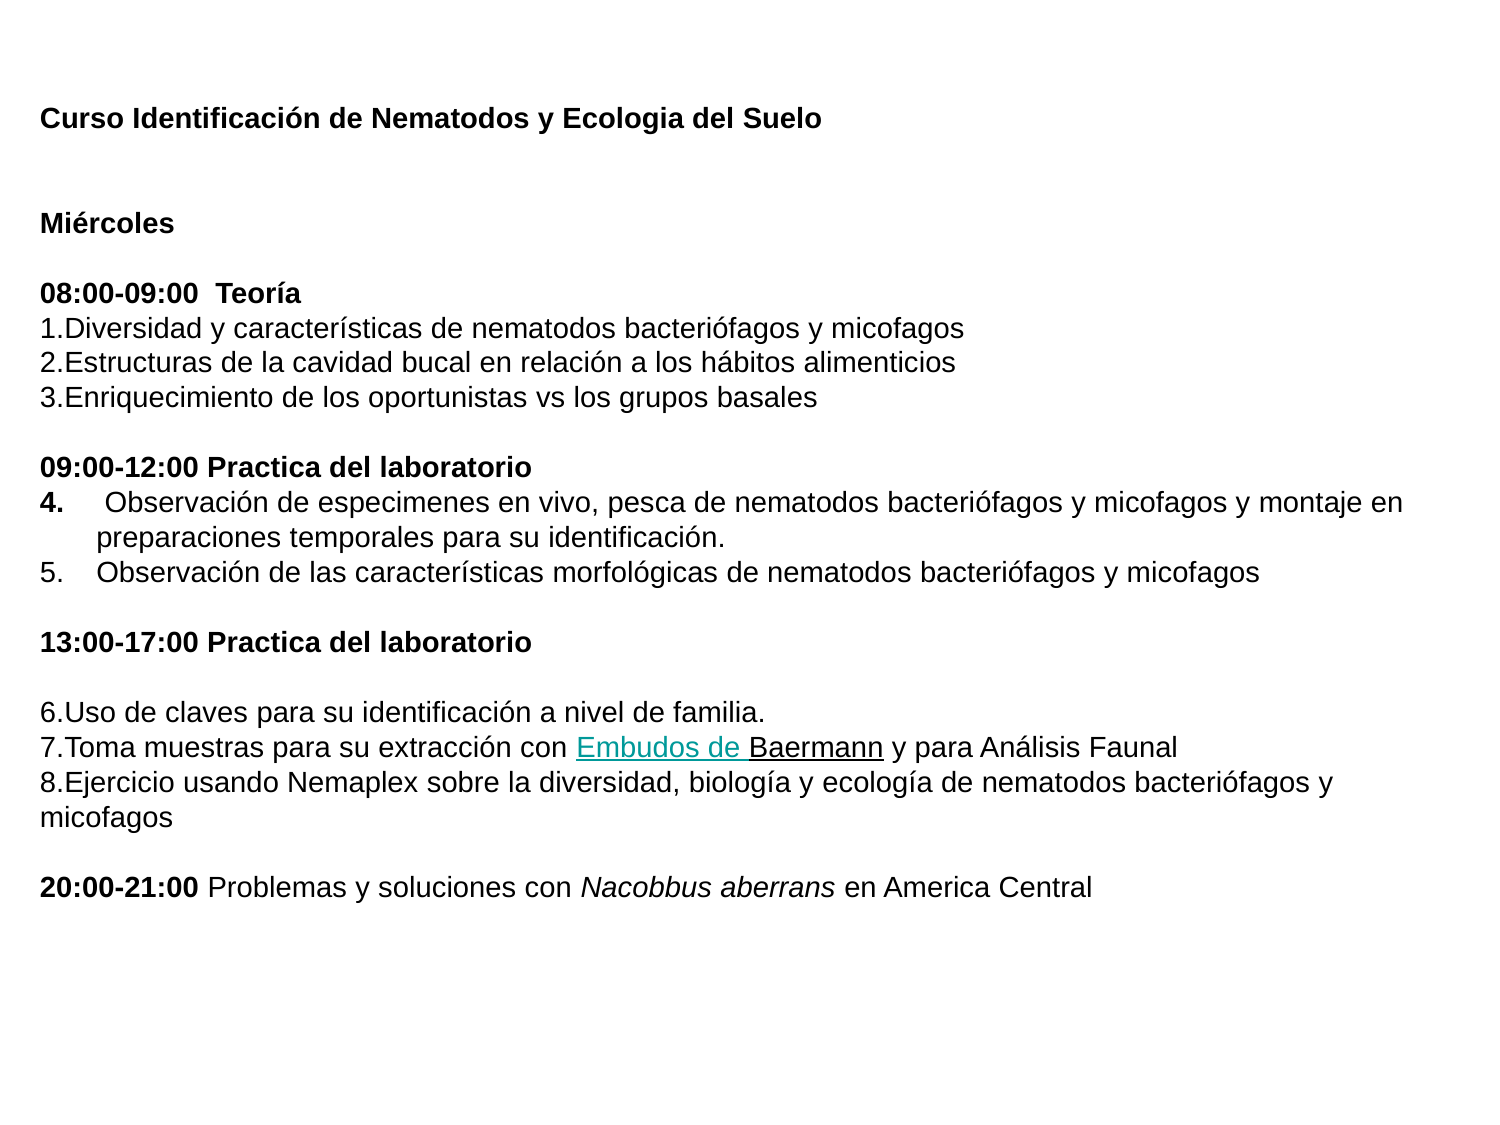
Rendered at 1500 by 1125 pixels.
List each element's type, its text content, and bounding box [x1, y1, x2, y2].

text_box Curso Identificación de Nematodos y Ecologia del Suelo Miércoles 08:00-09:00 Teoría Diversidad y características de nematodos bacteriófagos y micofagos Estructuras de la cavidad bucal en relación a los hábitos alimenticios Enriquecimiento de los oportunistas vs los grupos basales 09:00-12:00 Practica del laboratorio Observación de especimenes en vivo, pesca de nematodos bacteriófagos y micofagos y montaje en preparaciones temporales para su identificación. Observación de las características morfológicas de nematodos bacteriófagos y micofagos 13:00-17:00 Practica del laboratorio Uso de claves para su identificación a nivel de familia. Toma muestras para su extracción con Embudos de Baermann y para Análisis Faunal Ejercicio usando Nemaplex sobre la diversidad, biología y ecología de nematodos bacteriófagos y micofagos 20:00-21:00 Problemas y soluciones con Nacobbus aberrans en America Central [24, 98, 1475, 939]
